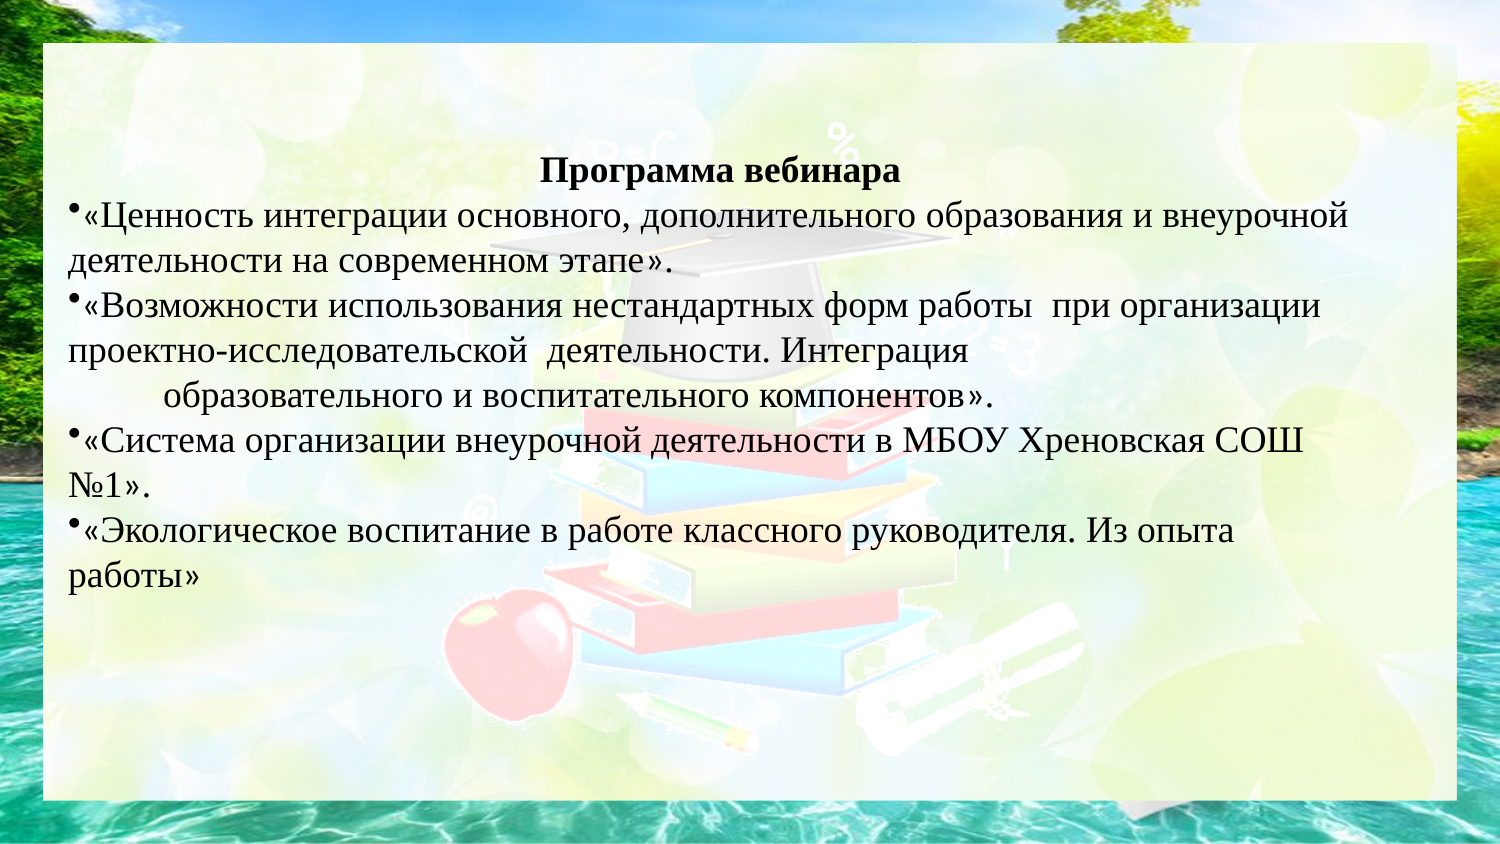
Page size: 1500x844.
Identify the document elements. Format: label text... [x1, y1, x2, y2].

picture [0, 0, 1500, 844]
text_box Программа вебинара «Ценность интеграции основного, дополнительного образования и внеурочной деятельности на современном этапе». «Возможности использования нестандартных форм работы при организации проектно-исследовательской деятельности. Интеграция образовательного и воспитательного компонентов». «Система организации внеурочной деятельности в МБОУ Хреновская СОШ №1». «Экологическое воспитание в работе классного руководителя. Из опыта работы» [53, 137, 1388, 603]
